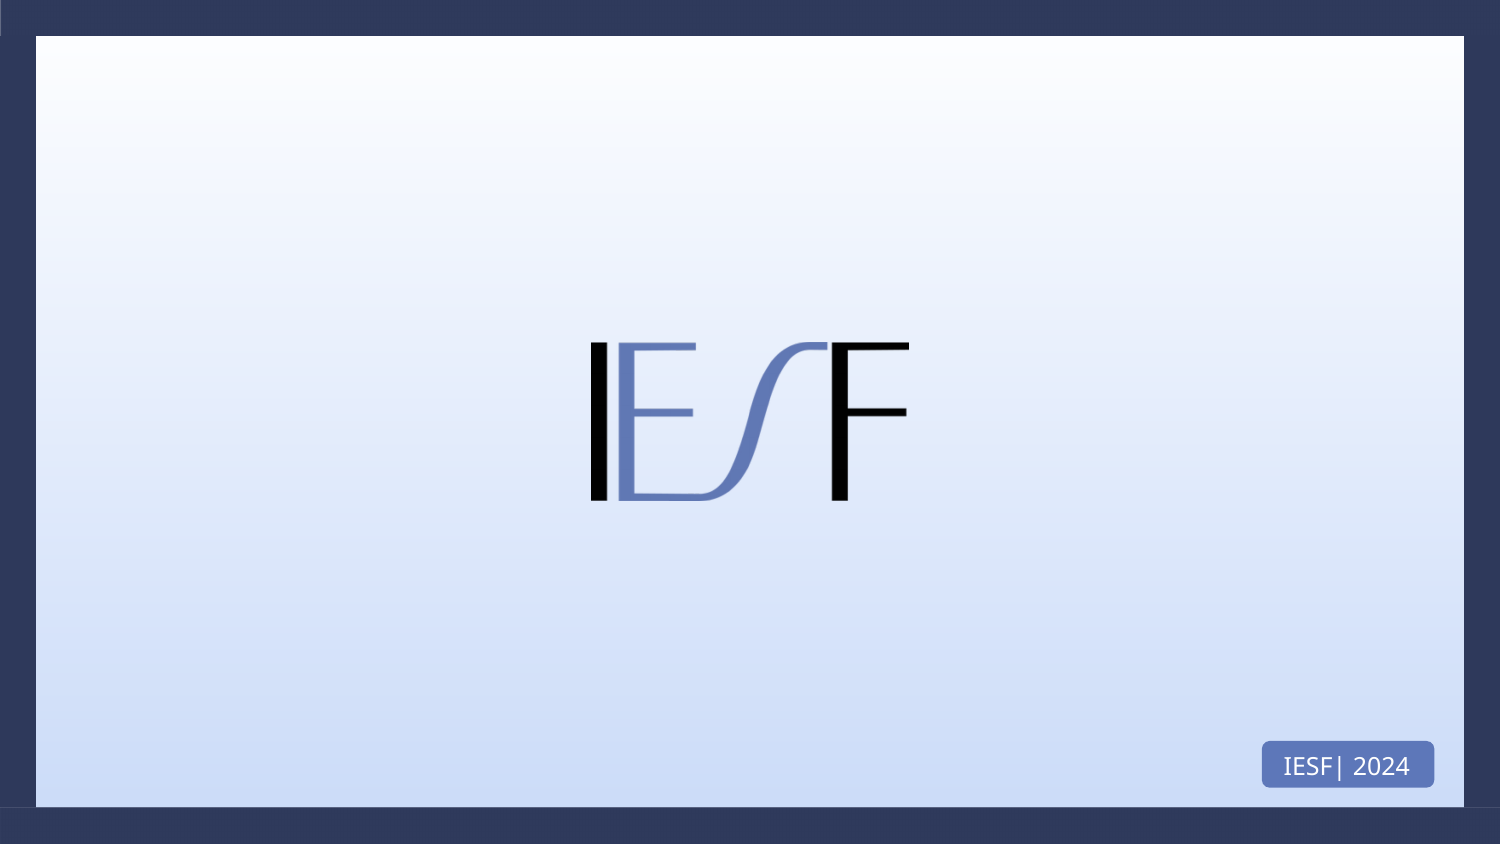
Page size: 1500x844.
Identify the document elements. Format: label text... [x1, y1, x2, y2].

text_box [1261, 741, 1434, 788]
picture [0, 0, 1500, 844]
text_box IESF| 2024 [1268, 735, 1437, 782]
